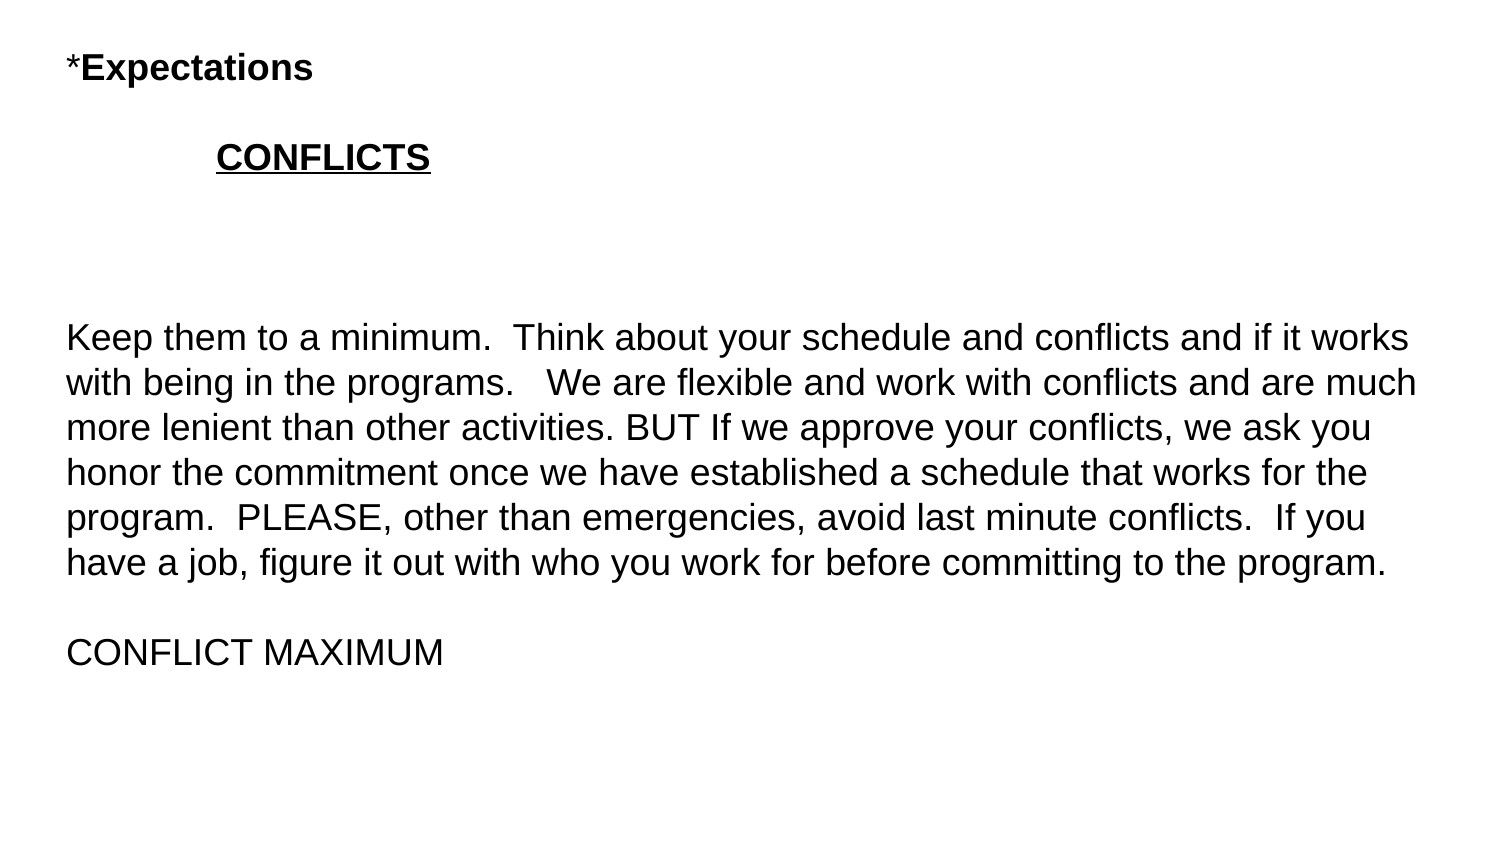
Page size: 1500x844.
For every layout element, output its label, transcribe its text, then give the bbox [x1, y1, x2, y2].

title *Expectations CONFLICTS Keep them to a minimum. Think about your schedule and conflicts and if it works with being in the programs. We are flexible and work with conflicts and are much more lenient than other activities. BUT If we approve your conflicts, we ask you honor the commitment once we have established a schedule that works for the program. PLEASE, other than emergencies, avoid last minute conflicts. If you have a job, figure it out with who you work for before committing to the program. CONFLICT MAXIMUM [51, 27, 1449, 360]
